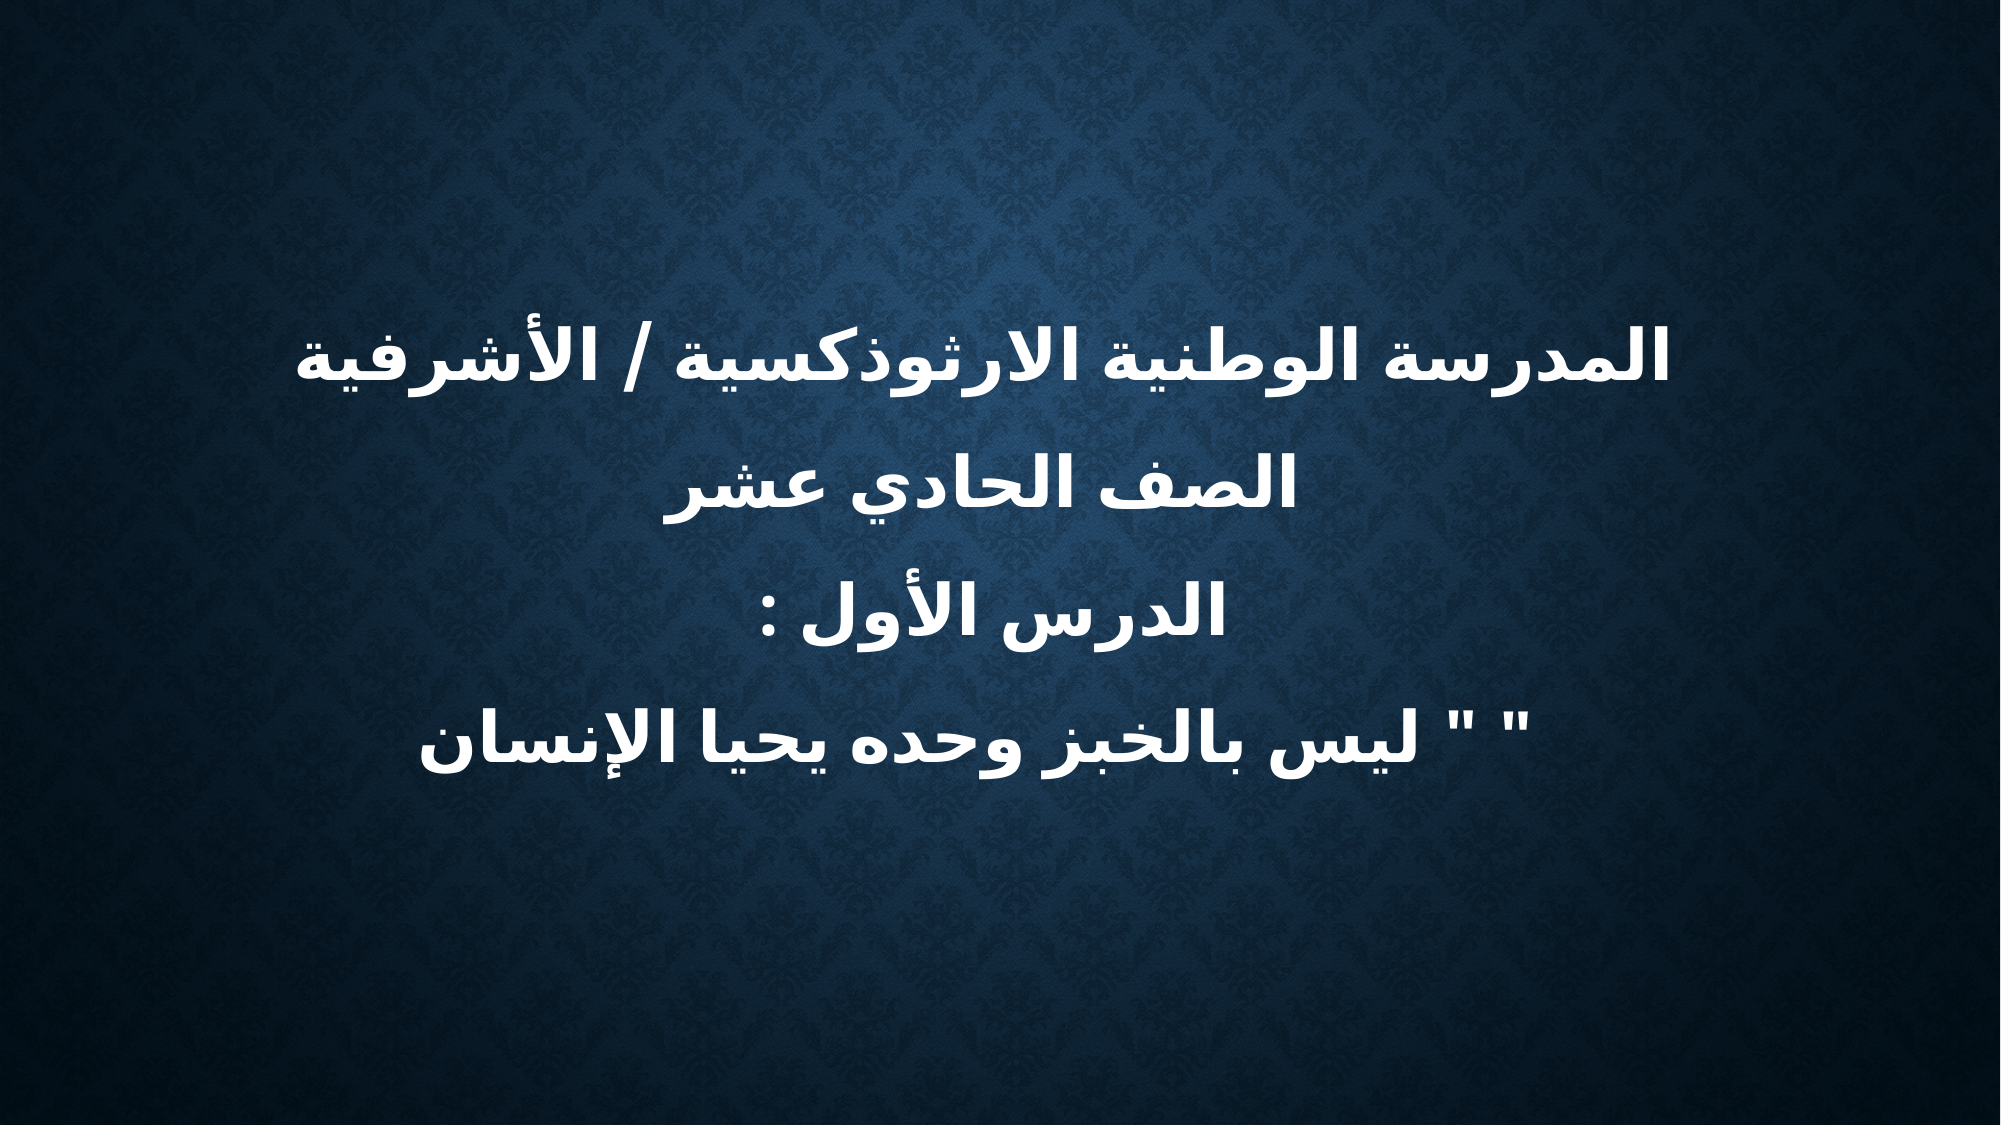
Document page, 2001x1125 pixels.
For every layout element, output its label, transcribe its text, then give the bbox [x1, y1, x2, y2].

title المدرسة الوطنية الارثوذكسية / الأشرفية الصف الحادي عشر الدرس الأول : " ليس بالخبز وحده يحيا الإنسان " [120, 99, 1849, 945]
